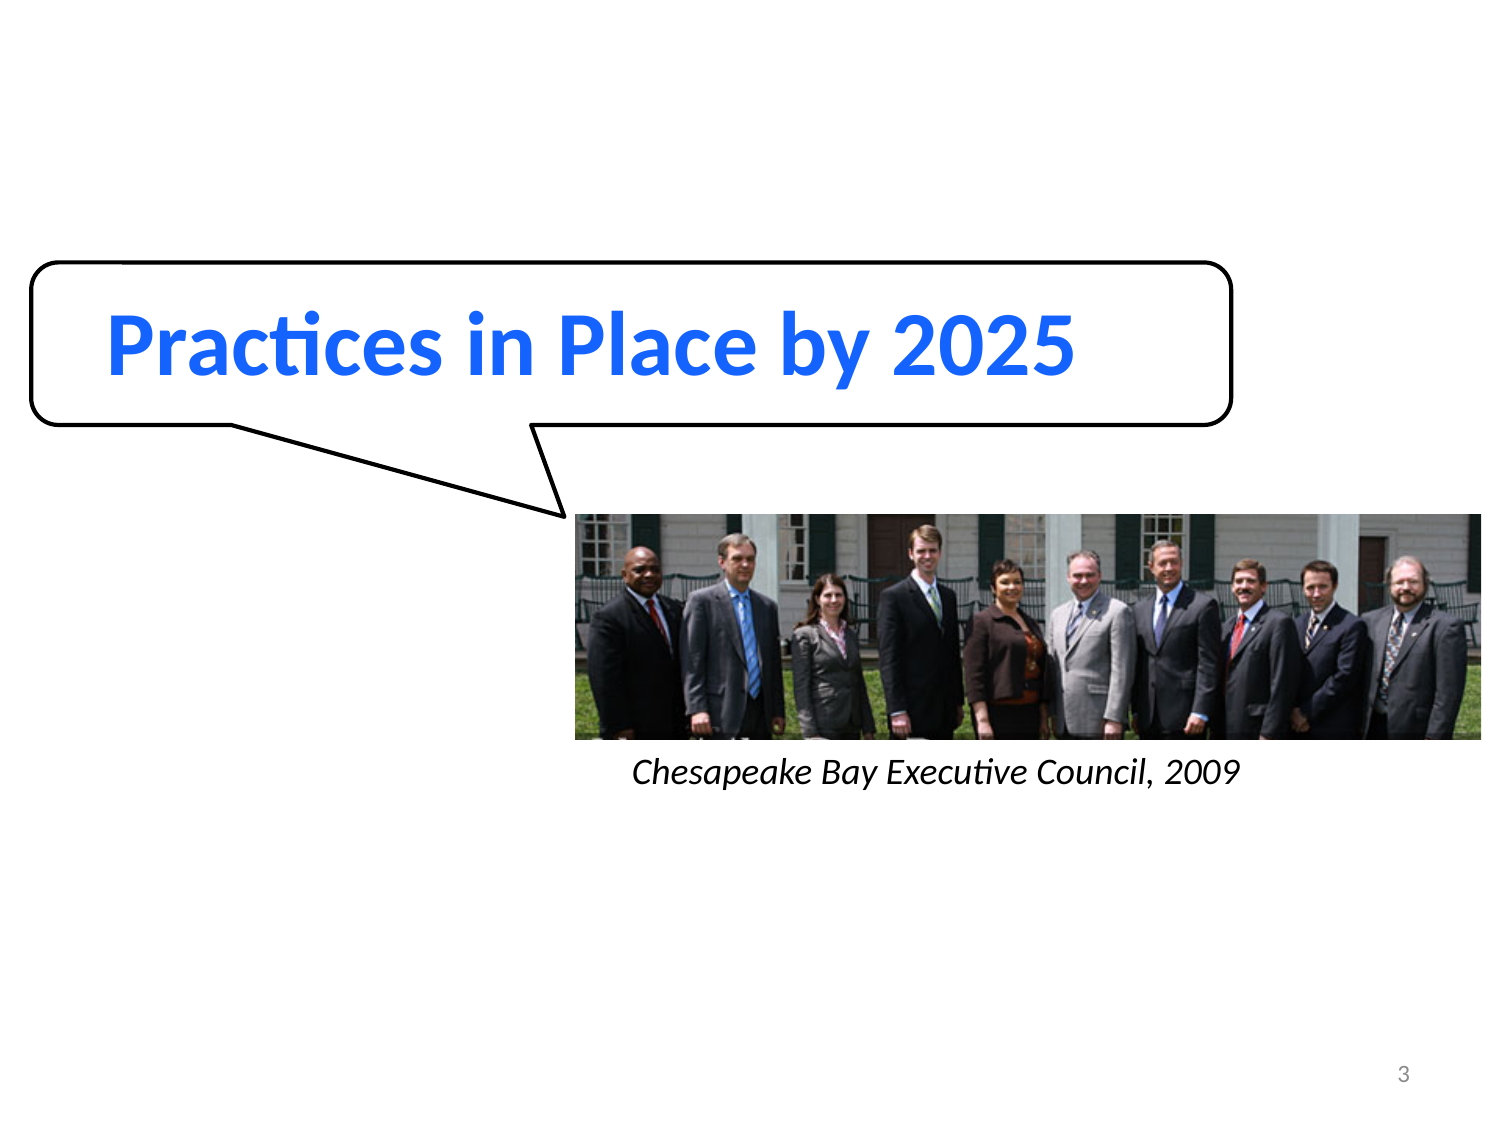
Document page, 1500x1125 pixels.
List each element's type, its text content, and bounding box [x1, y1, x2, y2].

text_box Chesapeake Bay Executive Council, 2009 [617, 749, 1256, 799]
text_box Practices in Place by 2025 [92, 276, 1094, 402]
slide_number 3 [1074, 1042, 1425, 1103]
text_box [29, 260, 1234, 519]
picture [574, 513, 1482, 740]
